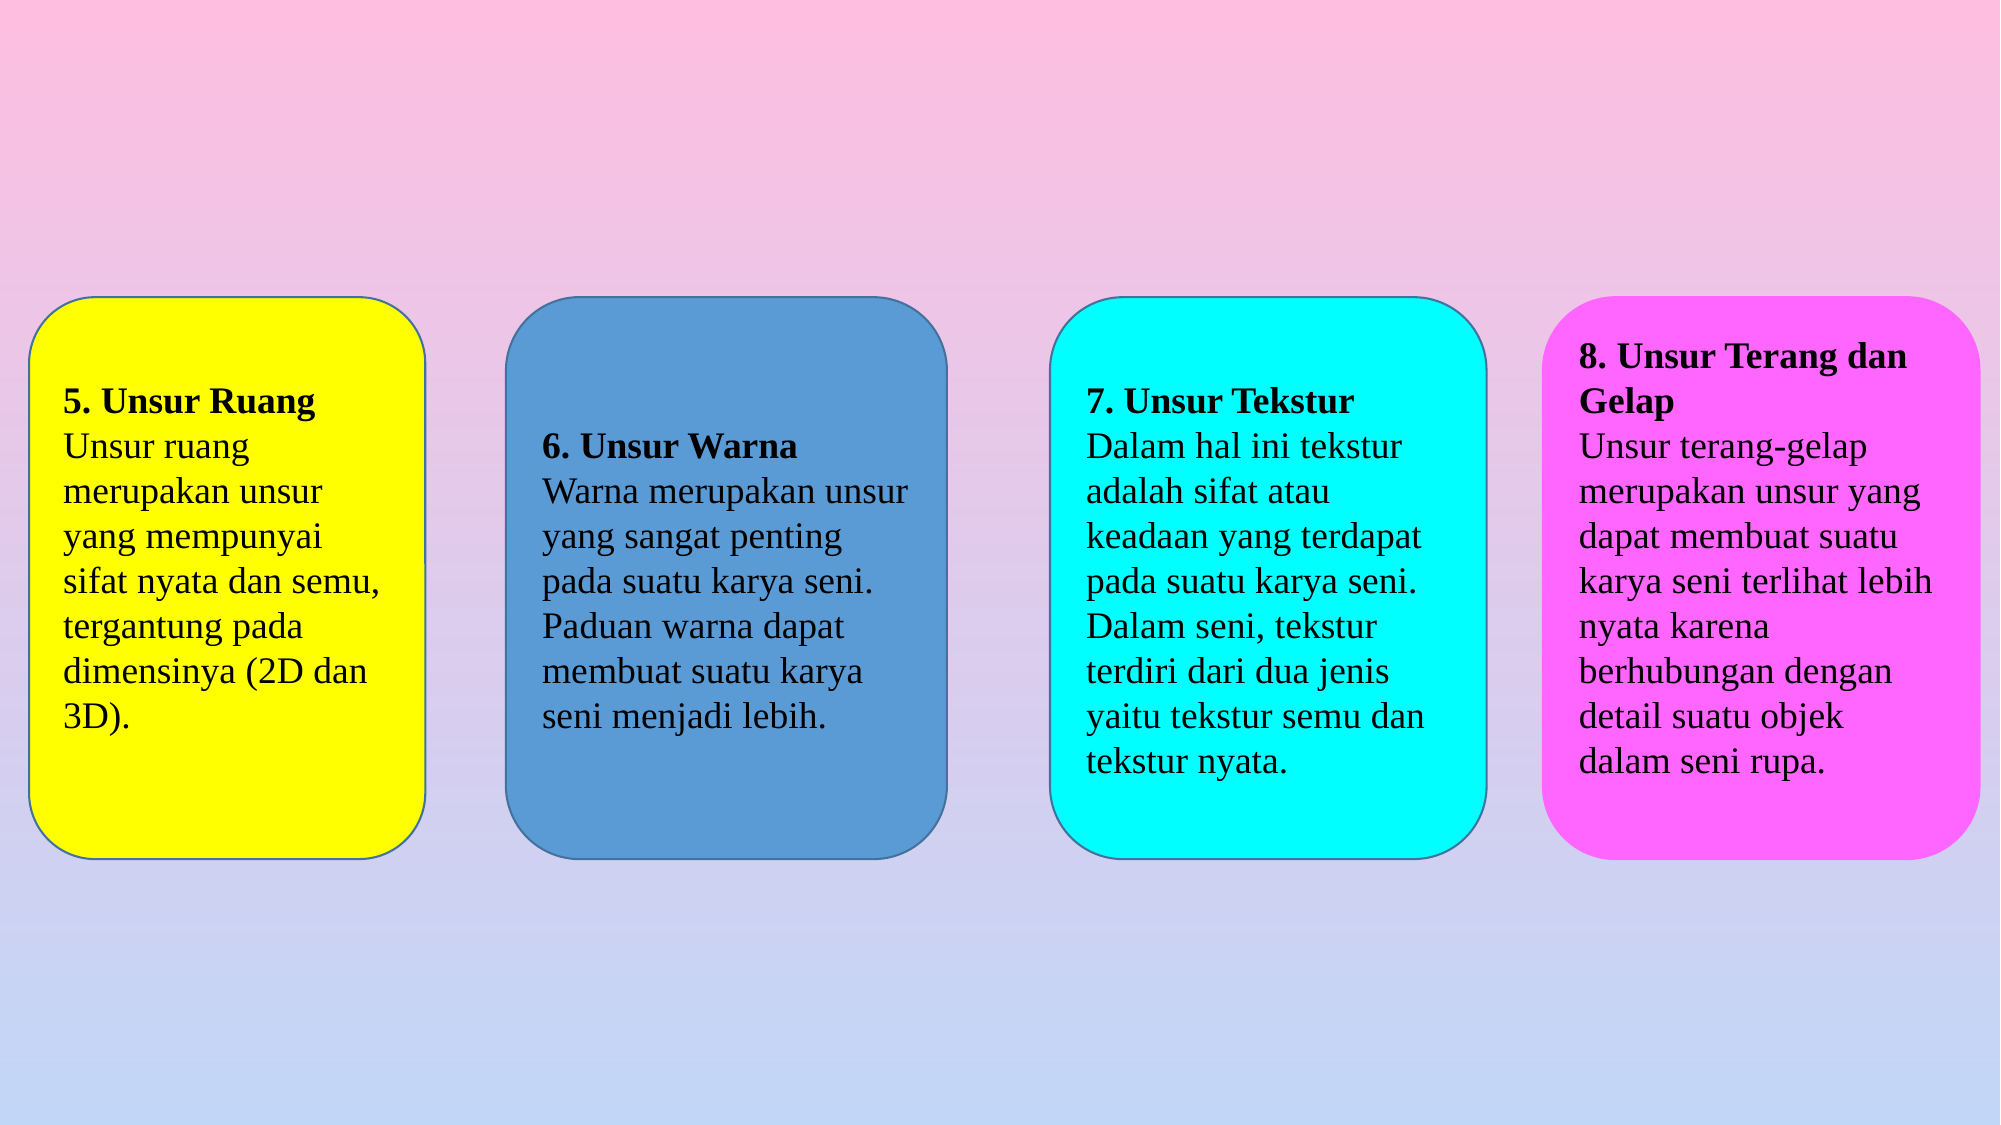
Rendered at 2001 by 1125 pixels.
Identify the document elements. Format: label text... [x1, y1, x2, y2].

text_box 8. Unsur Terang dan Gelap Unsur terang-gelap merupakan unsur yang dapat membuat suatu karya seni terlihat lebih nyata karena berhubungan dengan detail suatu objek dalam seni rupa. [1541, 296, 1981, 861]
text_box 7. Unsur Tekstur Dalam hal ini tekstur adalah sifat atau keadaan yang terdapat pada suatu karya seni. Dalam seni, tekstur terdiri dari dua jenis yaitu tekstur semu dan tekstur nyata. [1048, 296, 1488, 861]
text_box 6. Unsur Warna Warna merupakan unsur yang sangat penting pada suatu karya seni. Paduan warna dapat membuat suatu karya seni menjadi lebih. [504, 296, 948, 861]
text_box 5. Unsur Ruang Unsur ruang merupakan unsur yang mempunyai sifat nyata dan semu, tergantung pada dimensinya (2D dan 3D). [28, 296, 427, 861]
